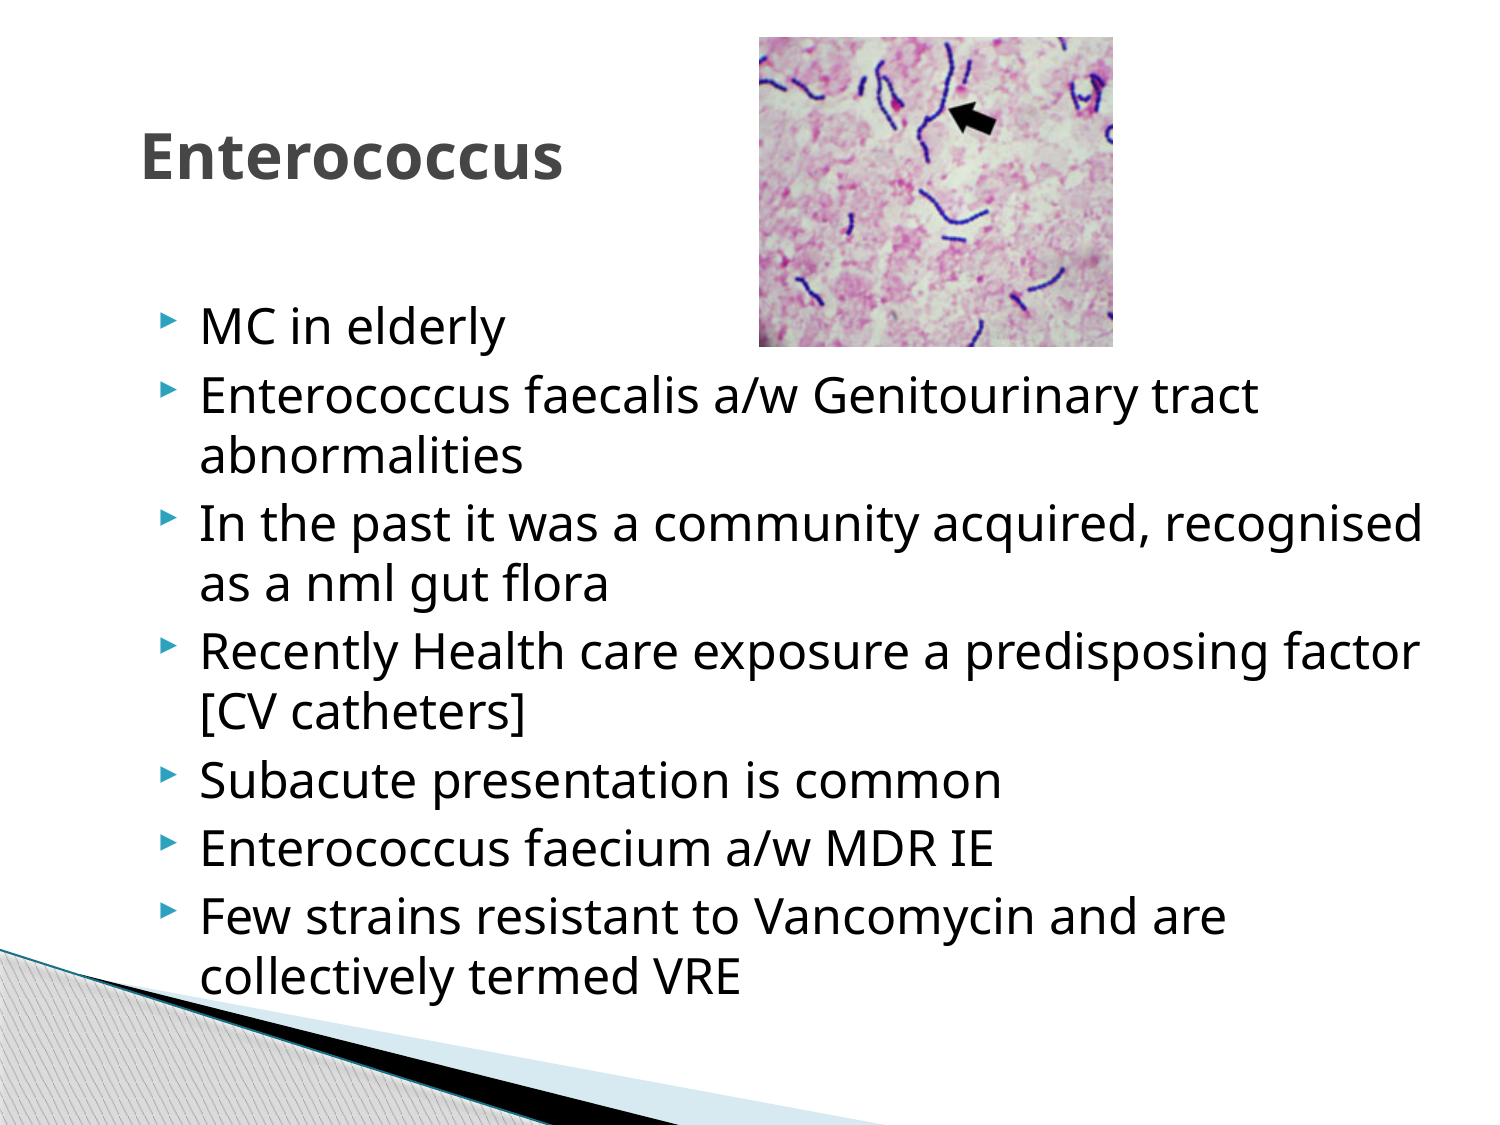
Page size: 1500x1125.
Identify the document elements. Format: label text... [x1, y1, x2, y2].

picture [759, 37, 1113, 347]
title Enterococcus [125, 107, 725, 200]
list MC in elderly Enterococcus faecalis a/w Genitourinary tract abnormalities In the past it was a community acquired, recognised as a nml gut flora Recently Health care exposure a predisposing factor [CV catheters] Subacute presentation is common Enterococcus faecium a/w MDR IE Few strains resistant to Vancomycin and are collectively termed VRE [125, 287, 1475, 1075]
